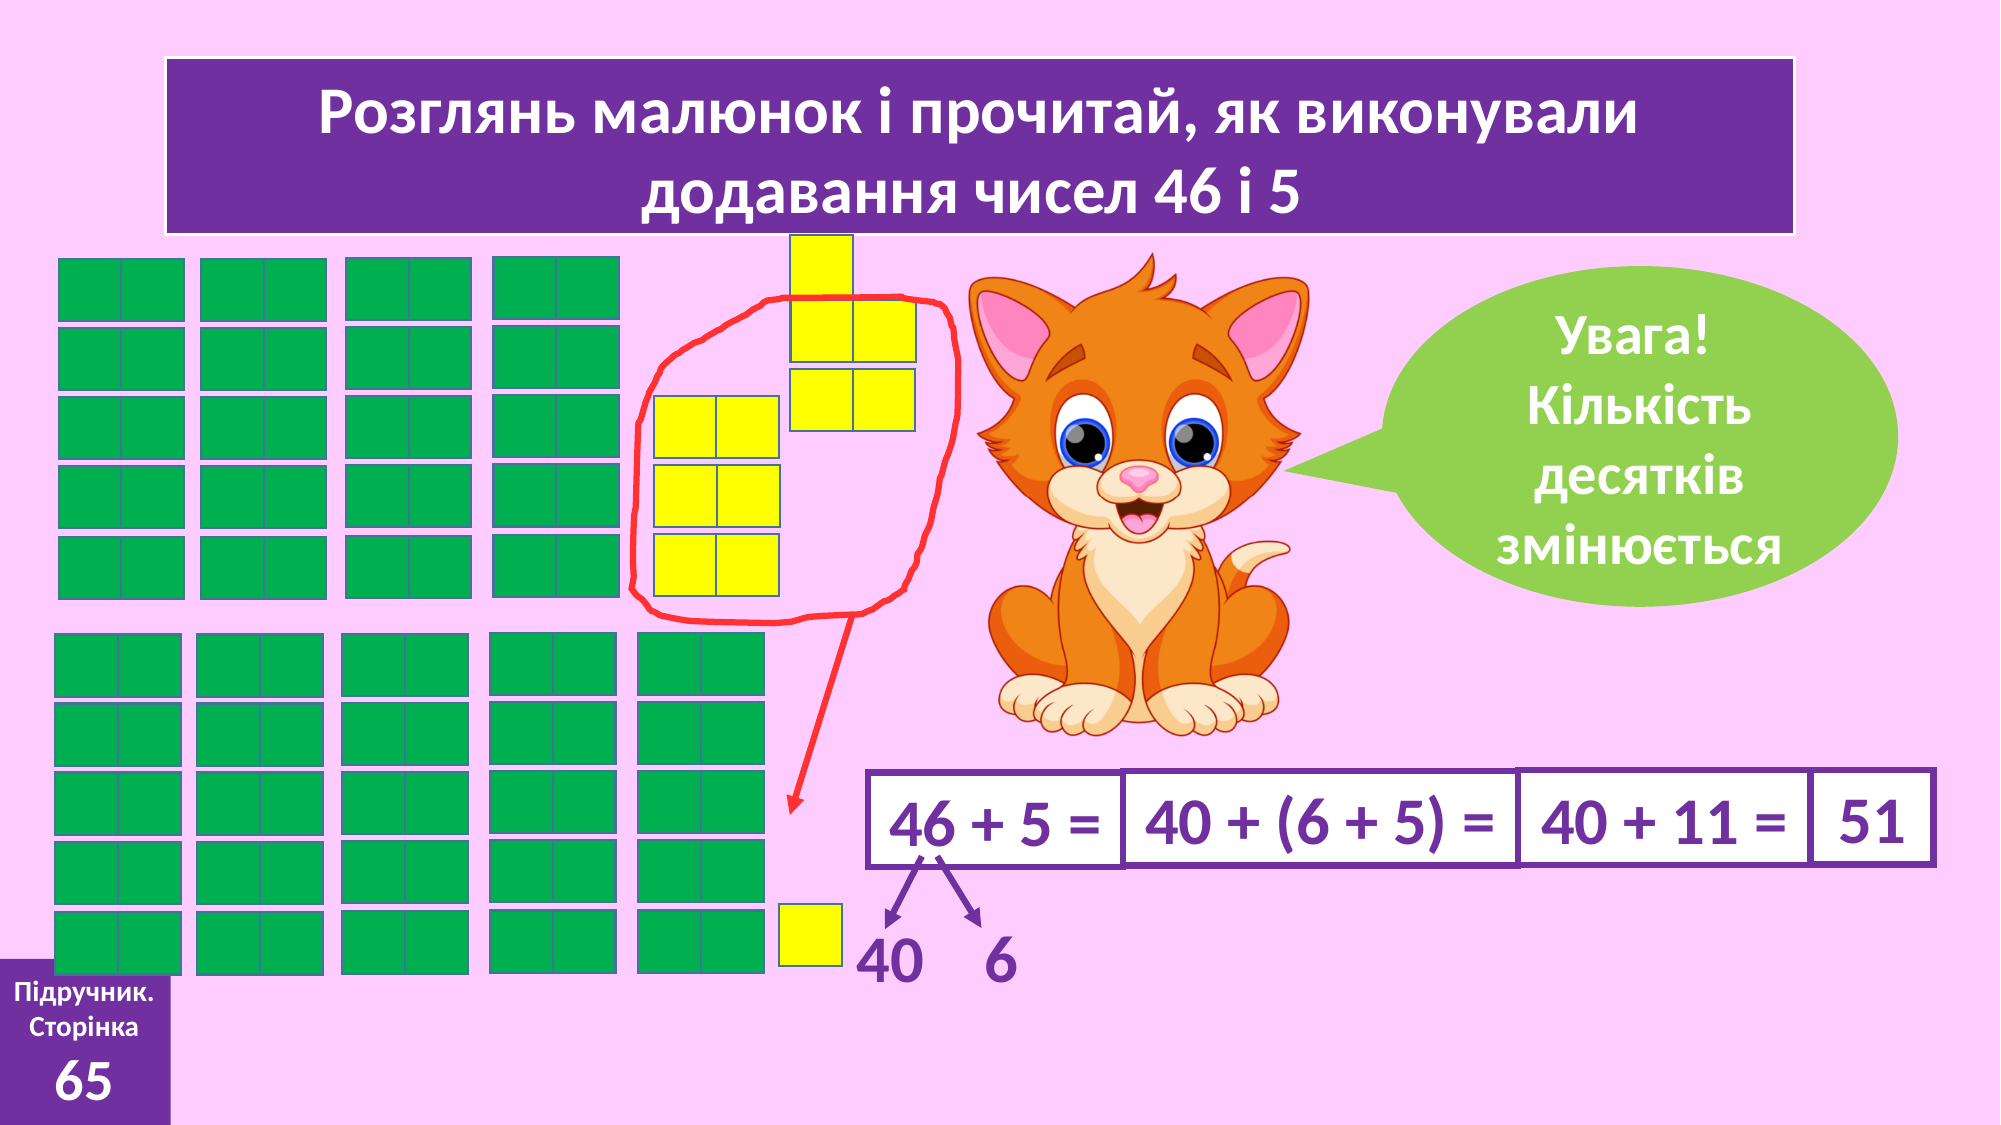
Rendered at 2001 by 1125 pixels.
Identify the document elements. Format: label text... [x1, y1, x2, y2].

text_box 51 [1810, 769, 1934, 866]
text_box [55, 634, 181, 975]
text_box Підручник. Сторінка 65 [0, 958, 172, 1125]
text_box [58, 258, 185, 600]
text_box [489, 632, 616, 973]
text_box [638, 632, 764, 973]
text_box Розглянь малюнок і прочитай, як виконували додавання чисел 46 і 5 [164, 56, 1796, 236]
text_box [342, 633, 468, 974]
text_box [884, 856, 922, 930]
text_box [630, 295, 960, 625]
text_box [345, 258, 472, 599]
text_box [789, 614, 853, 815]
picture [962, 252, 1315, 742]
text_box 46 + 5 = [867, 771, 1124, 868]
text_box 40 + 11 = [1517, 769, 1810, 866]
text_box 40 + (6 + 5) = [1122, 770, 1517, 866]
text_box [778, 903, 843, 967]
text_box Увага! Кількість десятків змінюється [1315, 265, 1900, 608]
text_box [493, 257, 619, 598]
text_box [789, 234, 854, 296]
text_box 40 6 [821, 908, 1054, 1004]
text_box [200, 258, 327, 600]
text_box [937, 856, 982, 928]
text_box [197, 634, 323, 975]
